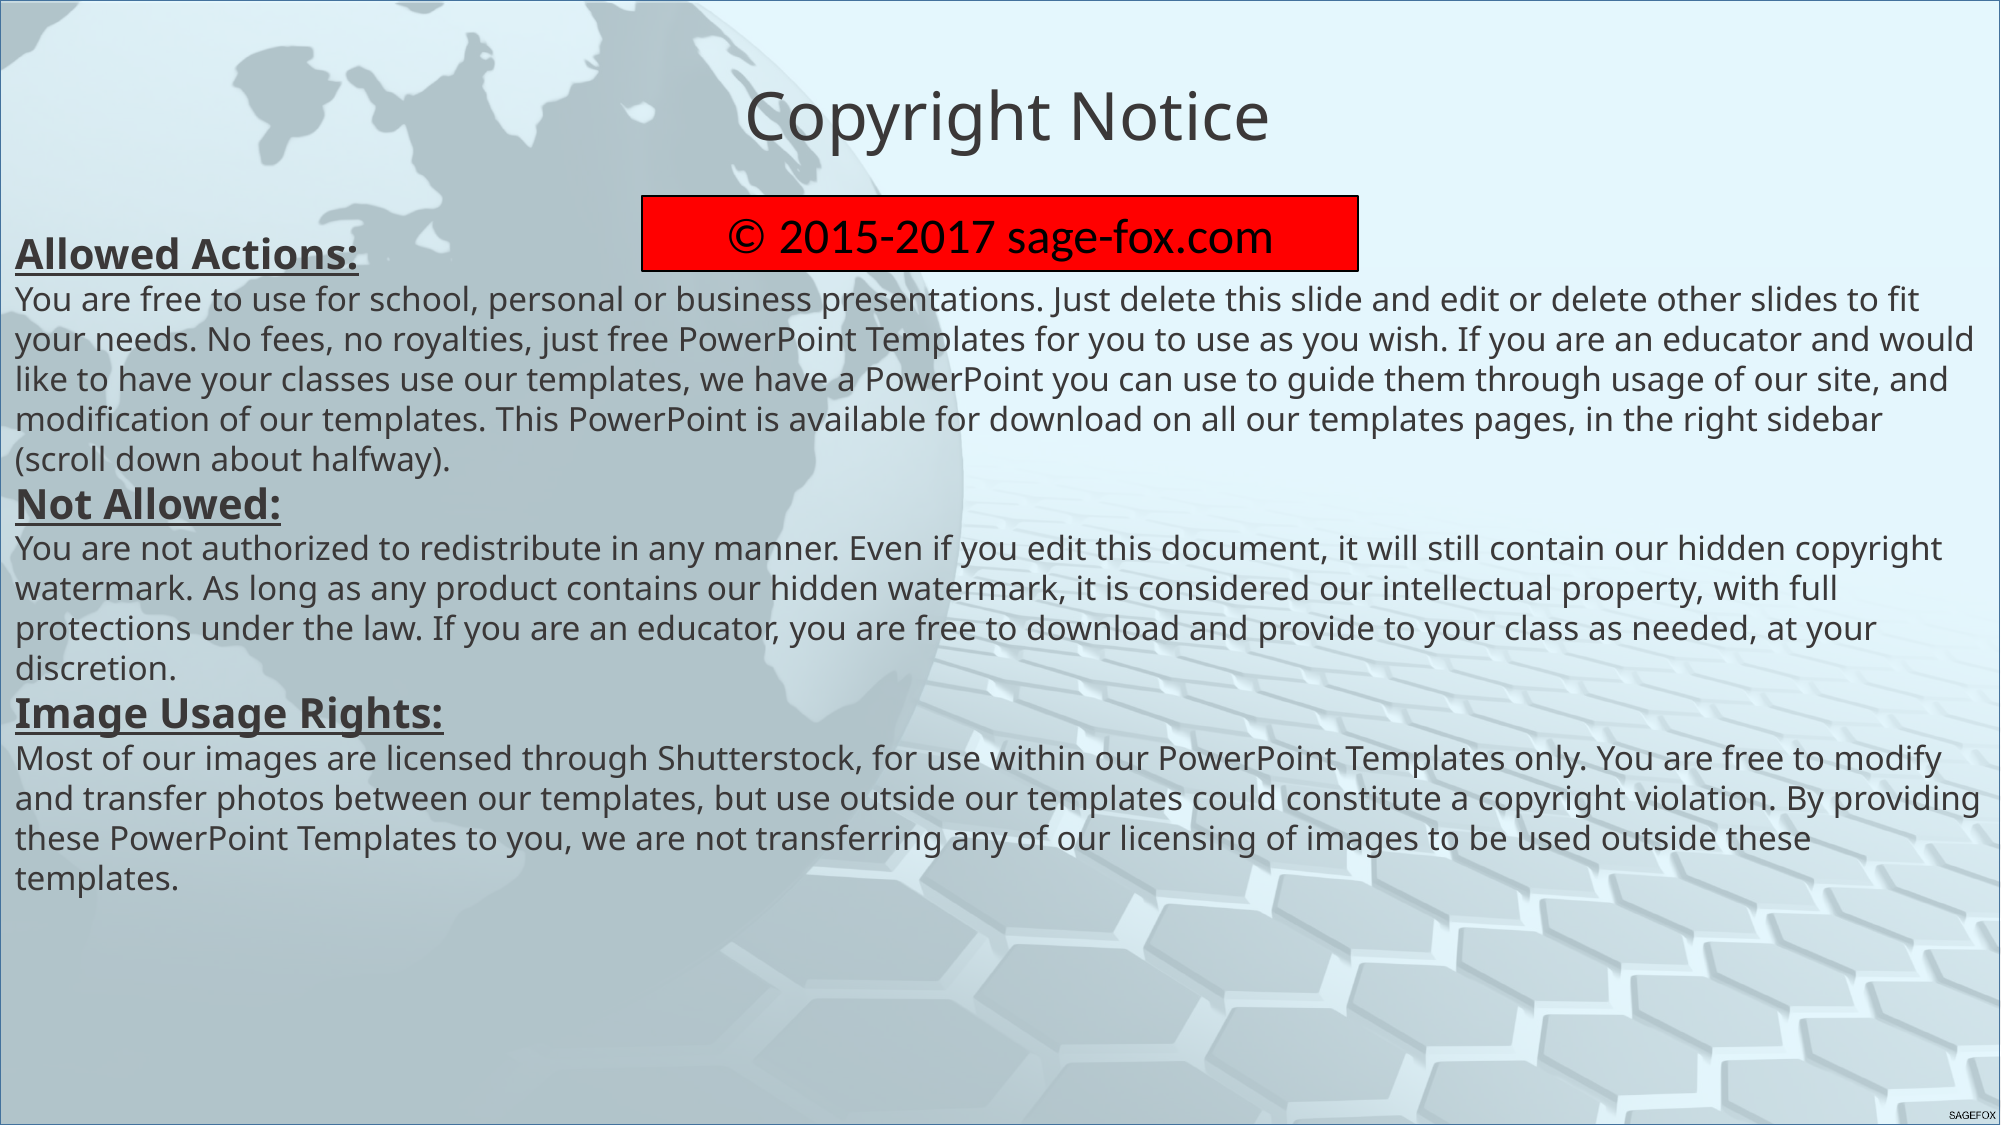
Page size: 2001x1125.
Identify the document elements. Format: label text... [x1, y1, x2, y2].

text_box © 2015-2017 sage-fox.com [641, 196, 1358, 272]
title Copyright Notice [493, 60, 1524, 178]
text_box Allowed Actions: You are free to use for school, personal or business presentations. Just delete this slide and edit or delete other slides to fit your needs. No fees, no royalties, just free PowerPoint Templates for you to use as you wish. If you are an educator and would like to have your classes use our templates, we have a PowerPoint you can use to guide them through usage of our site, and modification of our templates. This PowerPoint is available for download on all our templates pages, in the right sidebar (scroll down about halfway). Not Allowed: You are not authorized to redistribute in any manner. Even if you edit this document, it will still contain our hidden copyright watermark. As long as any product contains our hidden watermark, it is considered our intellectual property, with full protections under the law. If you are an educator, you are free to download and provide to your class as needed, at your discretion. Image Usage Rights: Most of our images are licensed through Shutterstock, for use within our PowerPoint Templates only. You are free to modify and transfer photos between our templates, but use outside our templates could constitute a copyright violation. By providing these PowerPoint Templates to you, we are not transferring any of our licensing of images to be used outside these templates. [0, 0, 2000, 1125]
